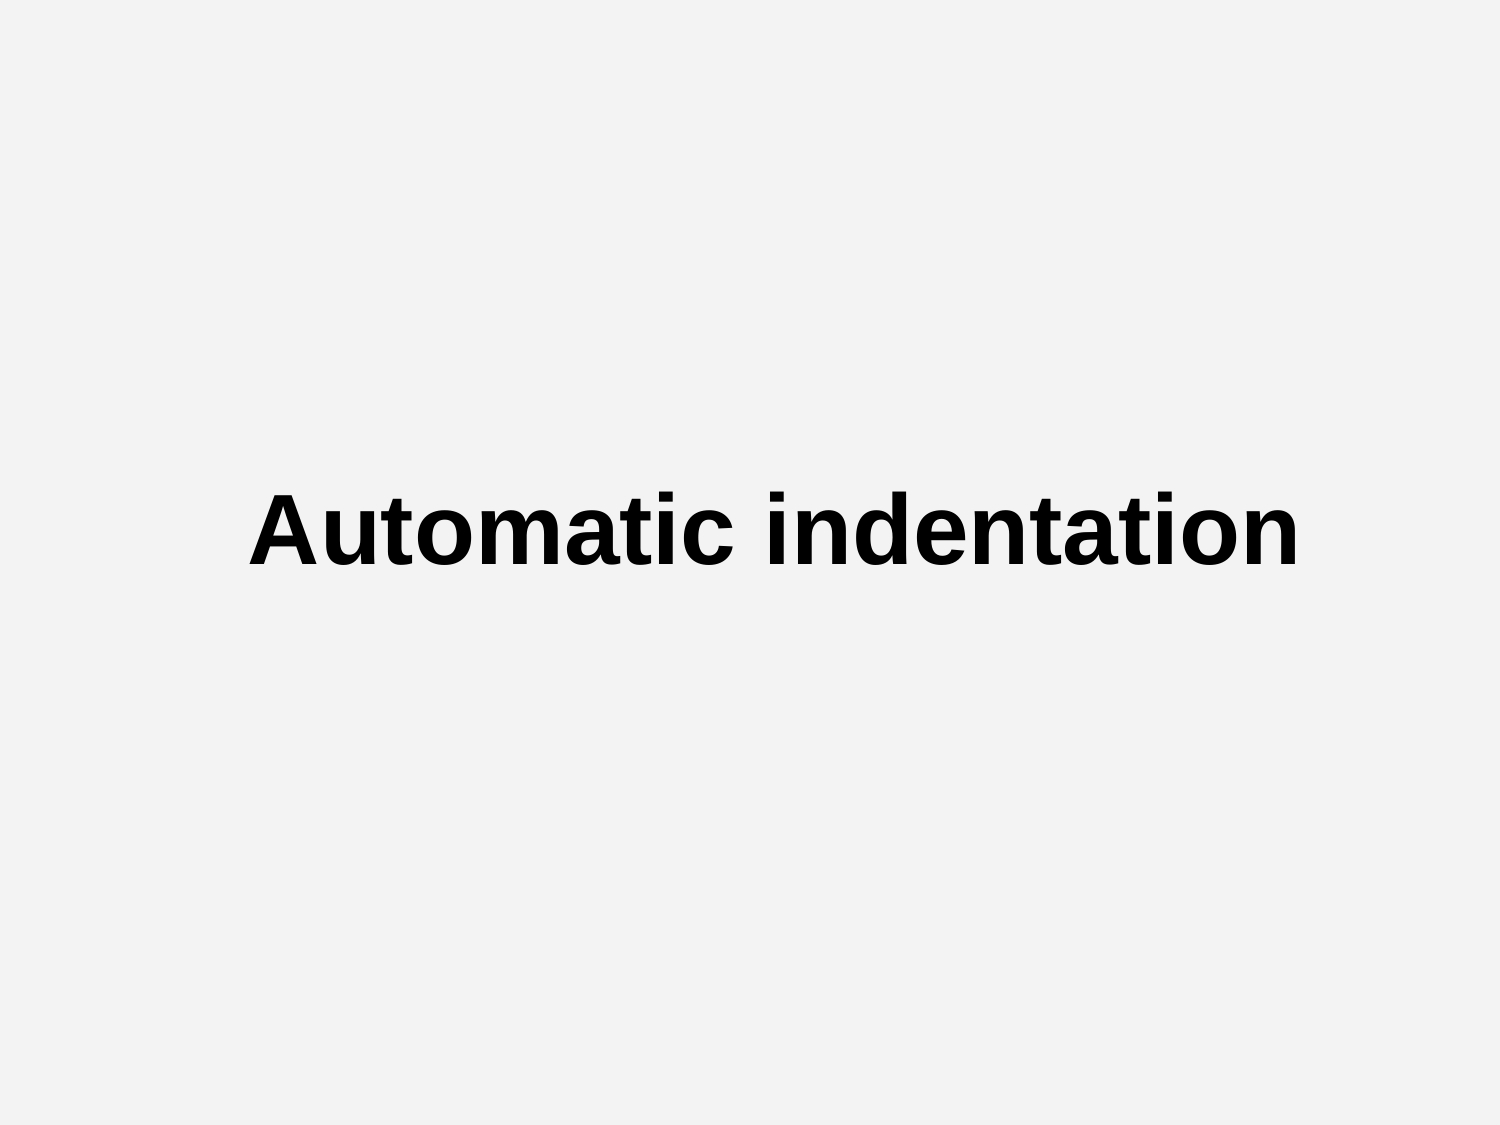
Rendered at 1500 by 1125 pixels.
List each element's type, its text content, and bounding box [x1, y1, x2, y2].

title Automatic indentation [112, 382, 1388, 600]
